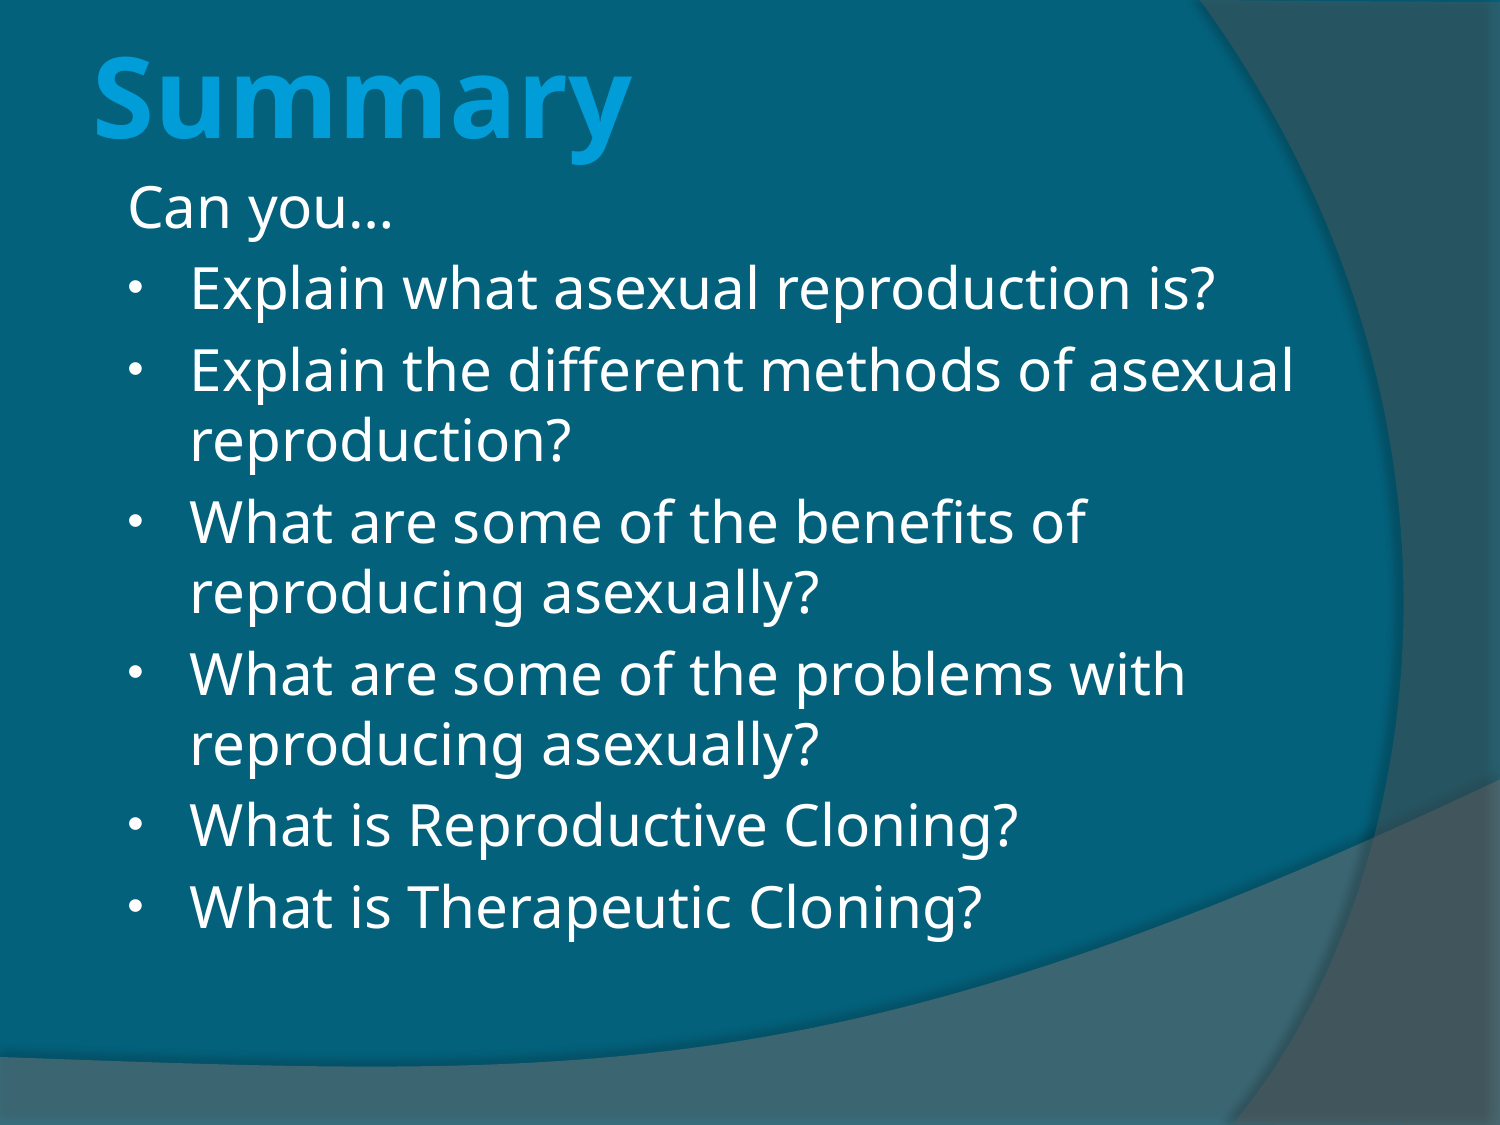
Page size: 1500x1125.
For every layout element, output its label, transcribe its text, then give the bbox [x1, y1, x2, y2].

title Summary [84, 0, 1310, 188]
list Can you… Explain what asexual reproduction is? Explain the different methods of asexual reproduction? What are some of the benefits of reproducing asexually? What are some of the problems with reproducing asexually? What is Reproductive Cloning? What is Therapeutic Cloning? [106, 162, 1338, 943]
